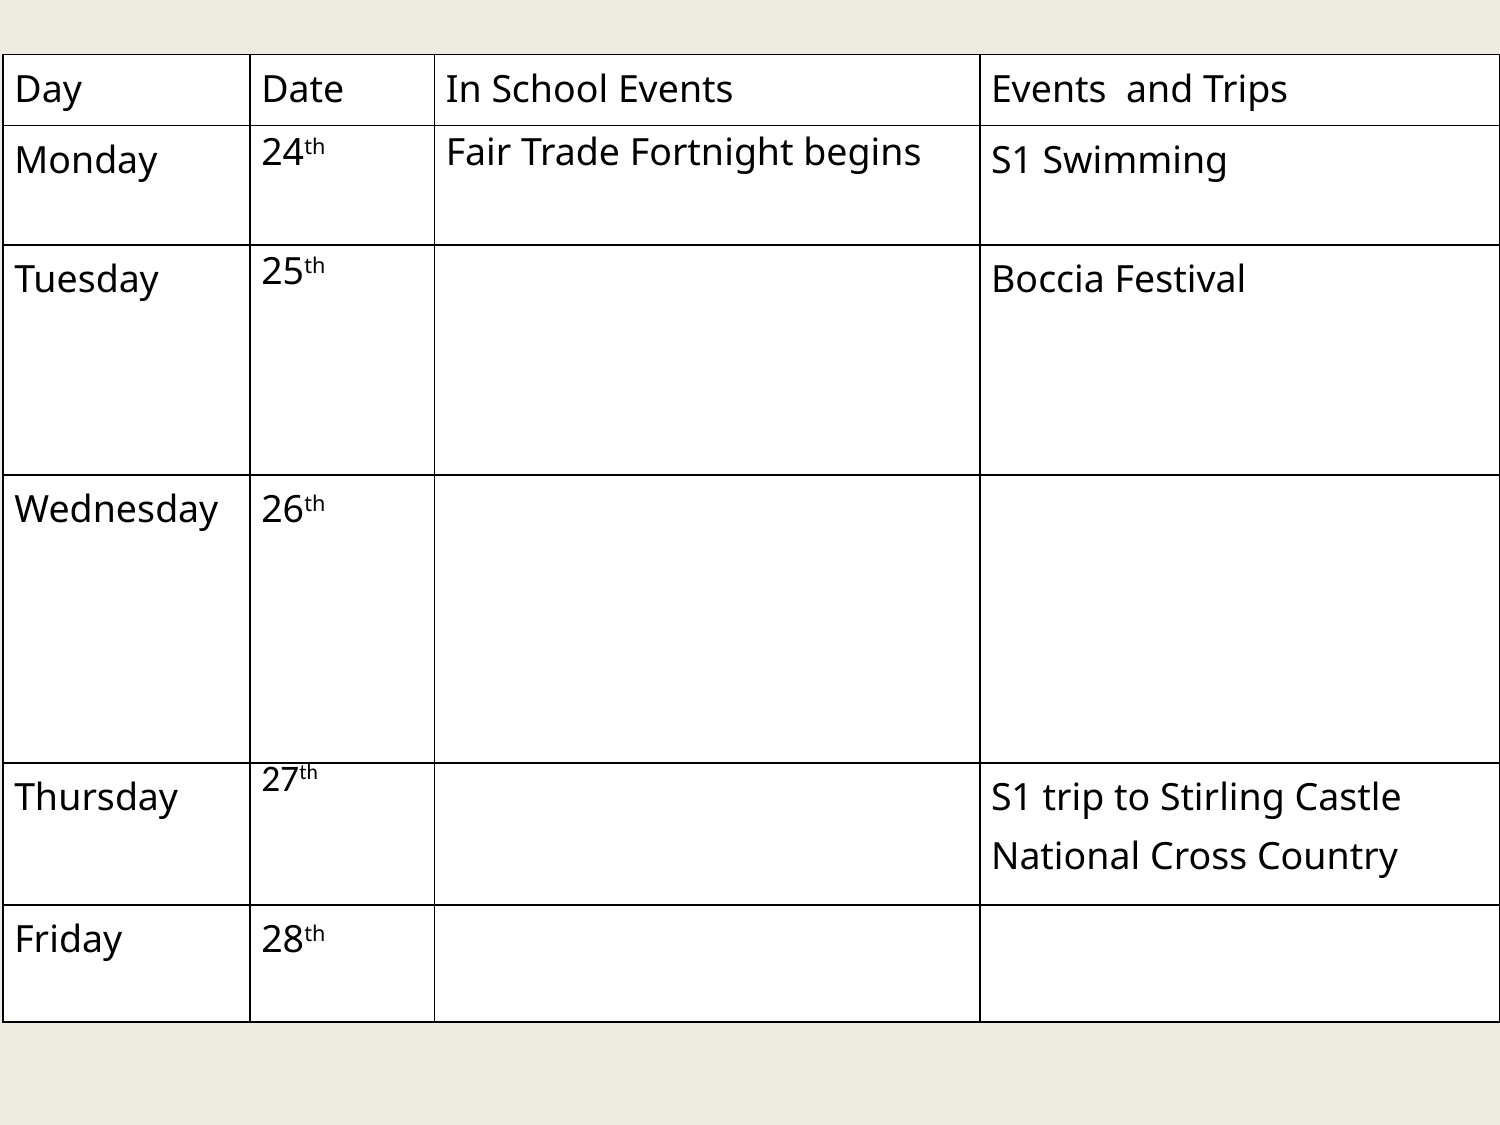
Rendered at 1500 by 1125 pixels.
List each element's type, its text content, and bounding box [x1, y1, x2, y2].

table_cell Monday [4, 126, 249, 244]
table_cell 24th [251, 126, 434, 244]
table_header Date [251, 55, 434, 125]
table_cell [435, 476, 979, 762]
table_cell [435, 906, 979, 1021]
table_cell Friday [4, 906, 249, 1021]
table_cell Tuesday [4, 246, 249, 474]
table_cell S1 trip to Stirling Castle National Cross Country [981, 764, 1499, 904]
table_cell Boccia Festival [981, 246, 1499, 474]
table_header Day [4, 55, 249, 125]
table_cell [435, 764, 979, 904]
table_header Events and Trips [981, 55, 1499, 125]
table_cell S1 Swimming [981, 126, 1499, 244]
table_cell [981, 906, 1499, 1021]
table_cell [435, 246, 979, 474]
table_cell Wednesday [4, 476, 249, 762]
table_header In School Events [435, 55, 979, 125]
table_cell 28th [251, 906, 434, 1021]
table_cell 25th [251, 246, 434, 474]
table_cell [981, 476, 1499, 762]
table_cell 27th [251, 764, 434, 904]
table_cell Thursday [4, 764, 249, 904]
table_cell Fair Trade Fortnight begins [435, 126, 979, 244]
table_cell 26th [251, 476, 434, 762]
